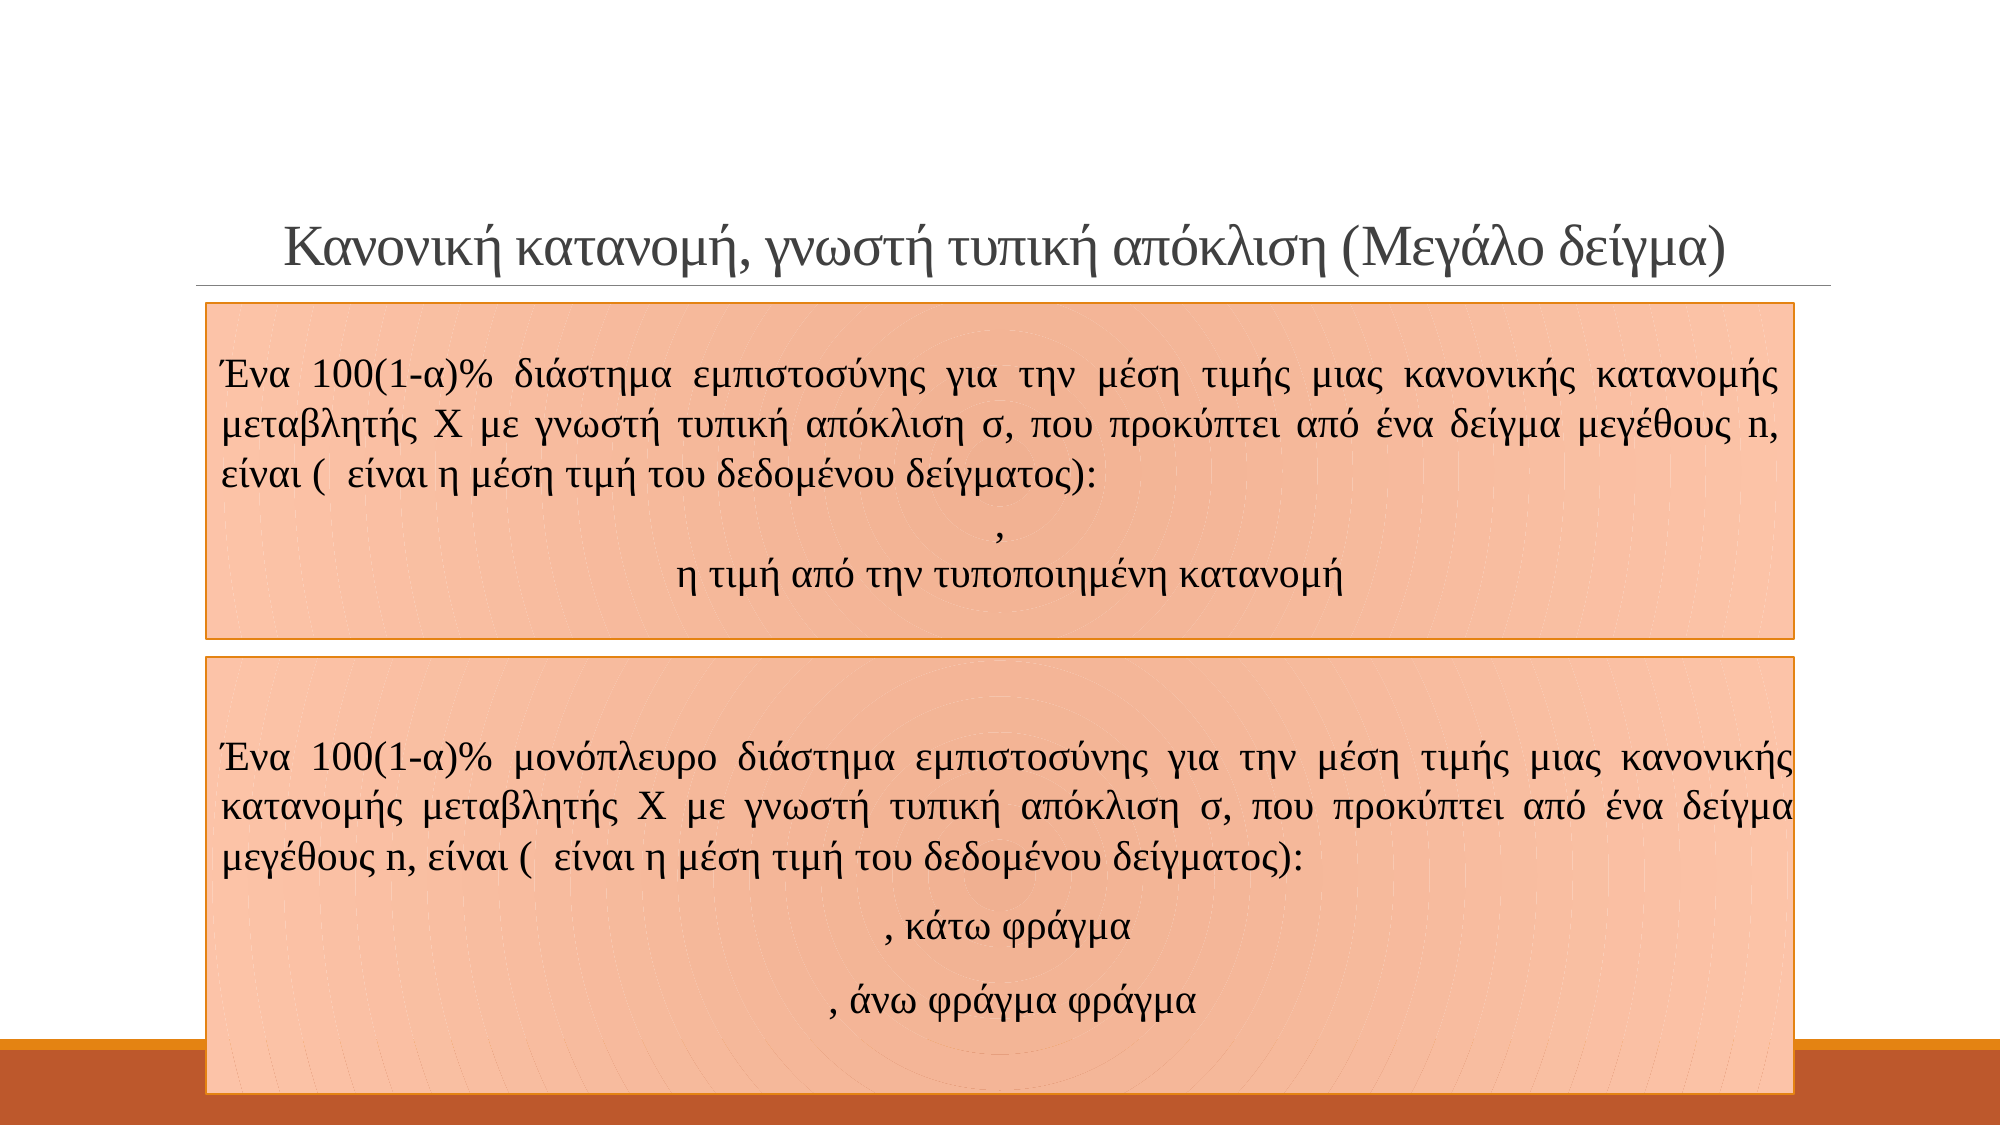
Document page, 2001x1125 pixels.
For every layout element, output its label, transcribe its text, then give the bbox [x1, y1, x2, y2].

title Κανονική κατανομή, γνωστή τυπική απόκλιση (Μεγάλο δείγμα) [180, 47, 1830, 285]
list [180, 302, 1830, 963]
